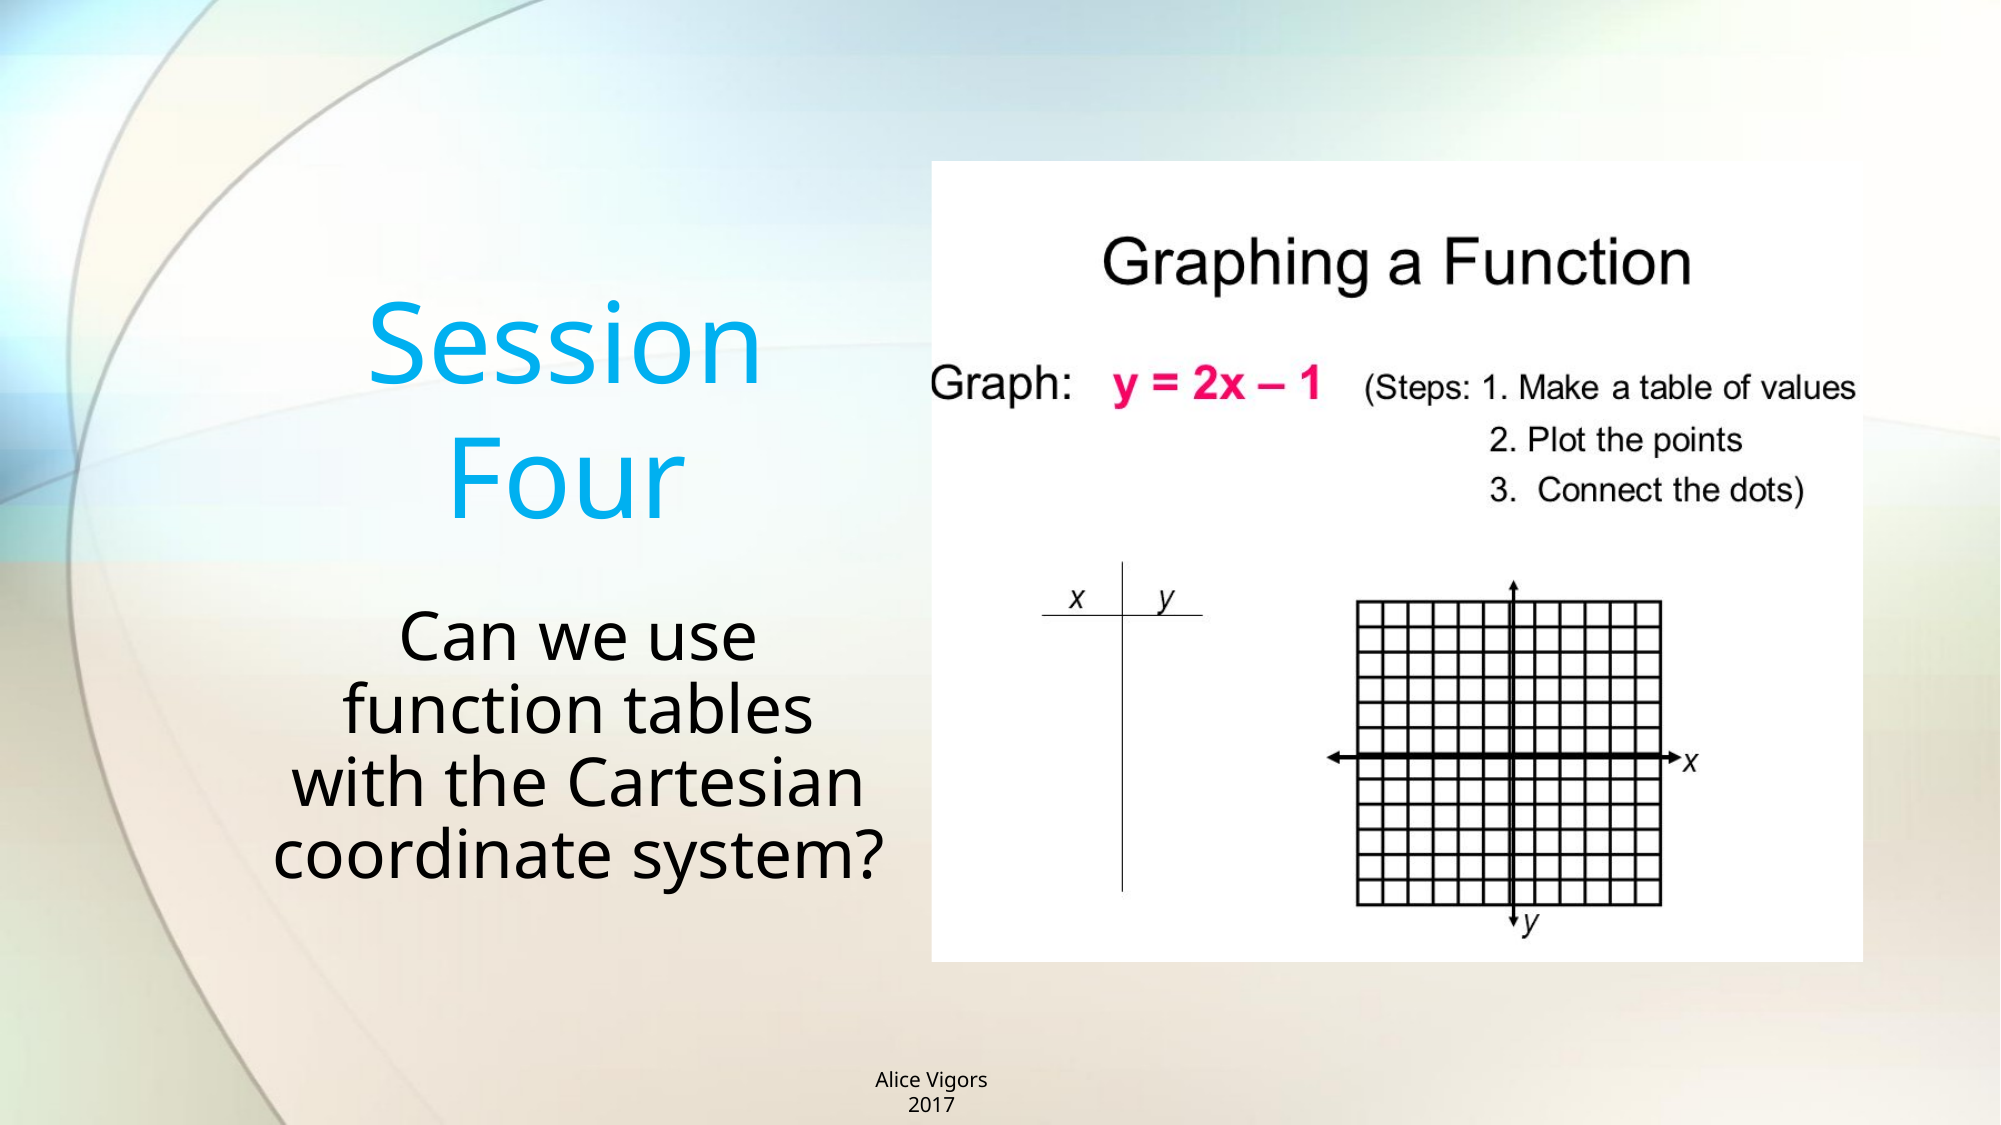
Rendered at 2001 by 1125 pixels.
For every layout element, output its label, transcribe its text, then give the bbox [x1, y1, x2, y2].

text_box Alice Vigors 2017 [851, 1059, 1012, 1124]
list Can we use function tables with the Cartesian coordinate system? [256, 594, 902, 962]
picture [0, 0, 2001, 1125]
title Session Four [243, 233, 889, 549]
